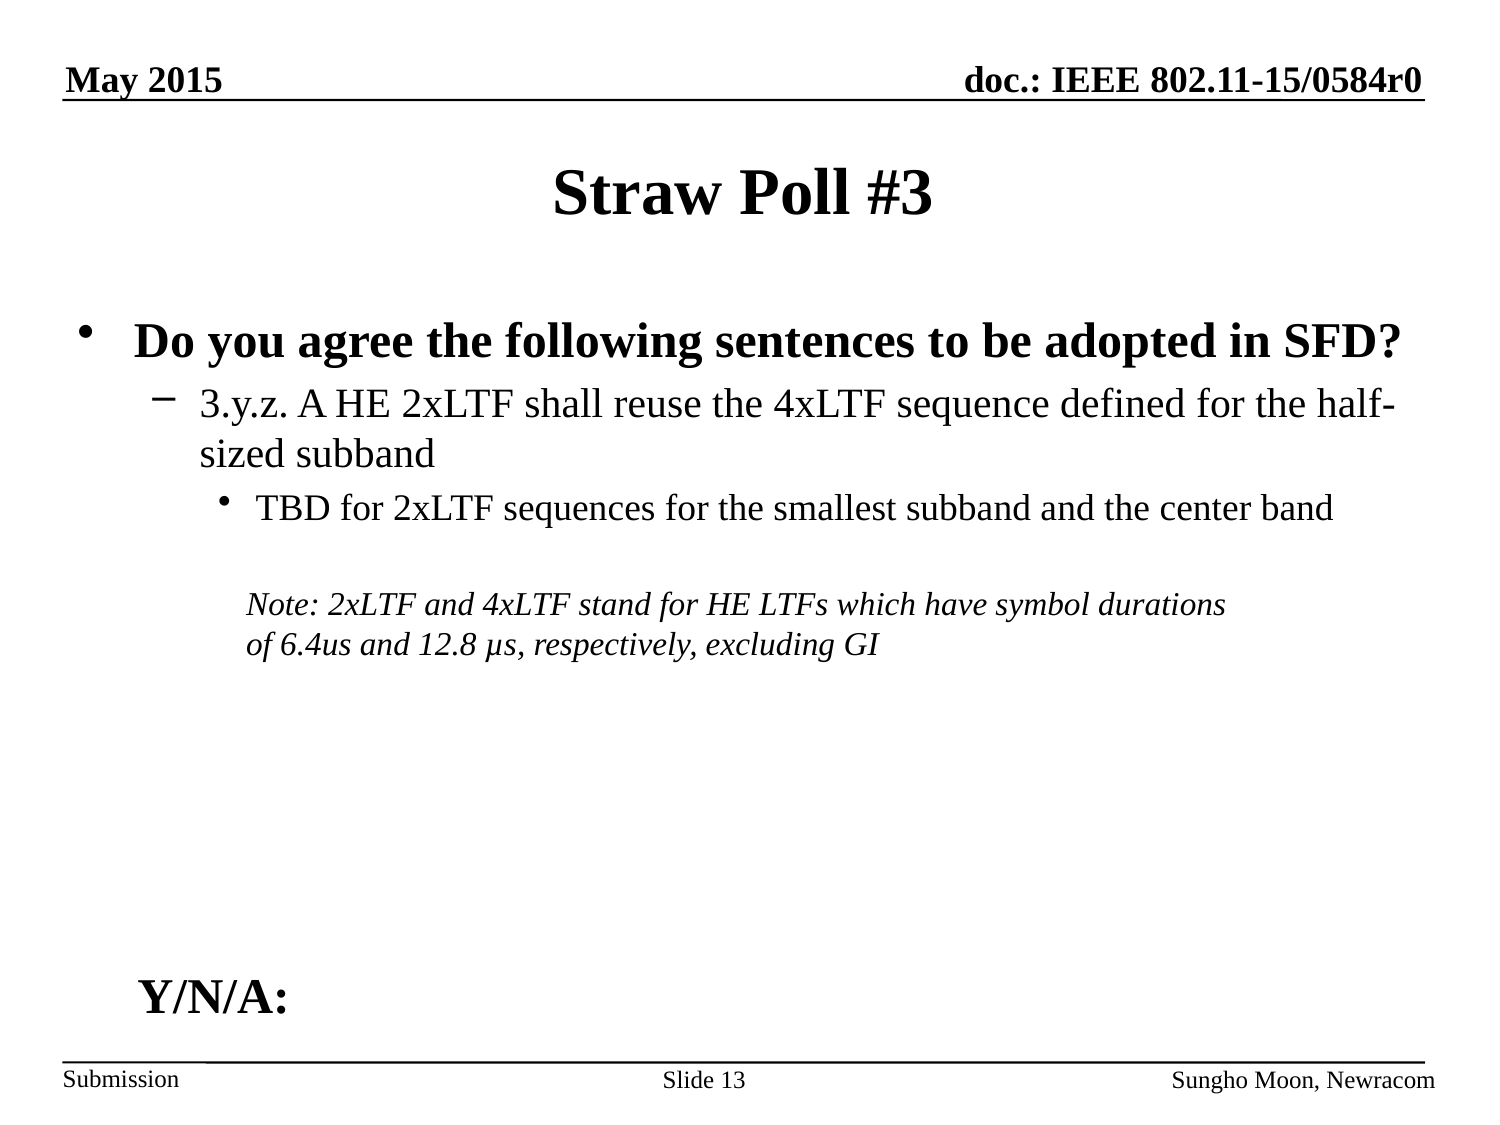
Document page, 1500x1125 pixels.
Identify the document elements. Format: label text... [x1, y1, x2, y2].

title Straw Poll #3 [62, 112, 1425, 263]
text_box Note: 2xLTF and 4xLTF stand for HE LTFs which have symbol durations of 6.4us and 12.8 µs, respectively, excluding GI [231, 574, 1257, 670]
list Do you agree the following sentences to be adopted in SFD? 3.y.z. A HE 2xLTF shall reuse the 4xLTF sequence defined for the half-sized subband TBD for 2xLTF sequences for the smallest subband and the center band Y/N/A: [62, 299, 1425, 1000]
